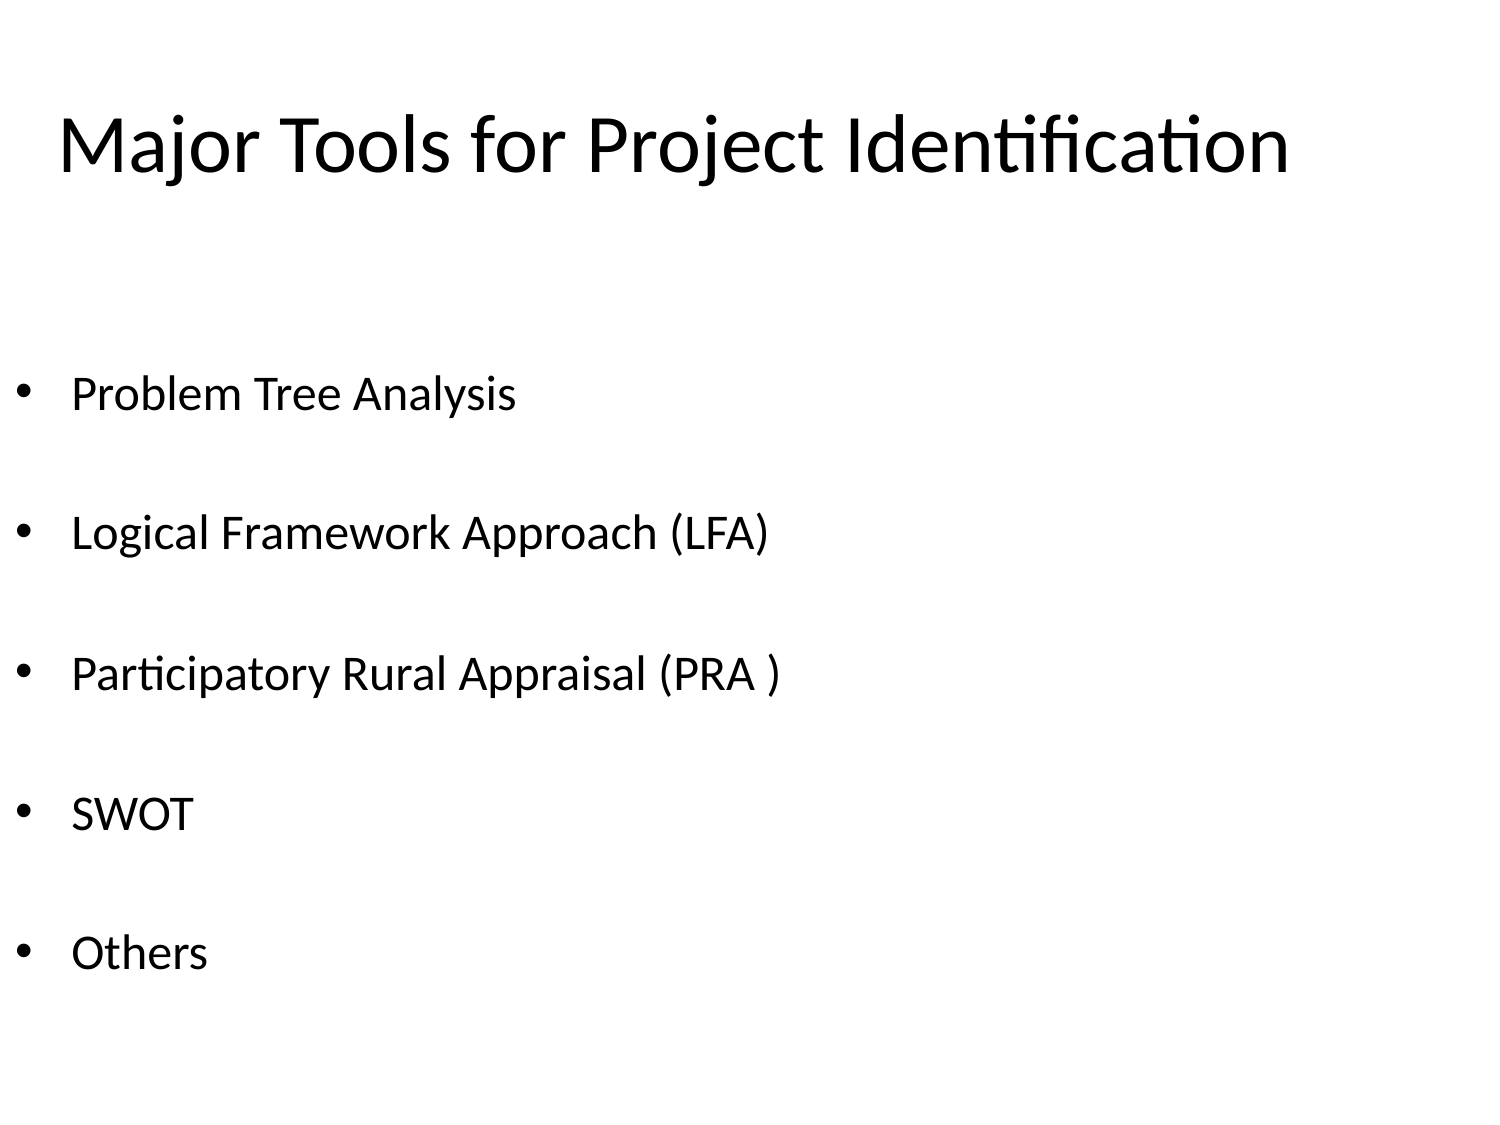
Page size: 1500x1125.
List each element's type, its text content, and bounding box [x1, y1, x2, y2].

title Major Tools for Project Identification [0, 45, 1350, 233]
list Problem Tree Analysis Logical Framework Approach (LFA) Participatory Rural Appraisal (PRA ) SWOT Others [0, 262, 1350, 1005]
